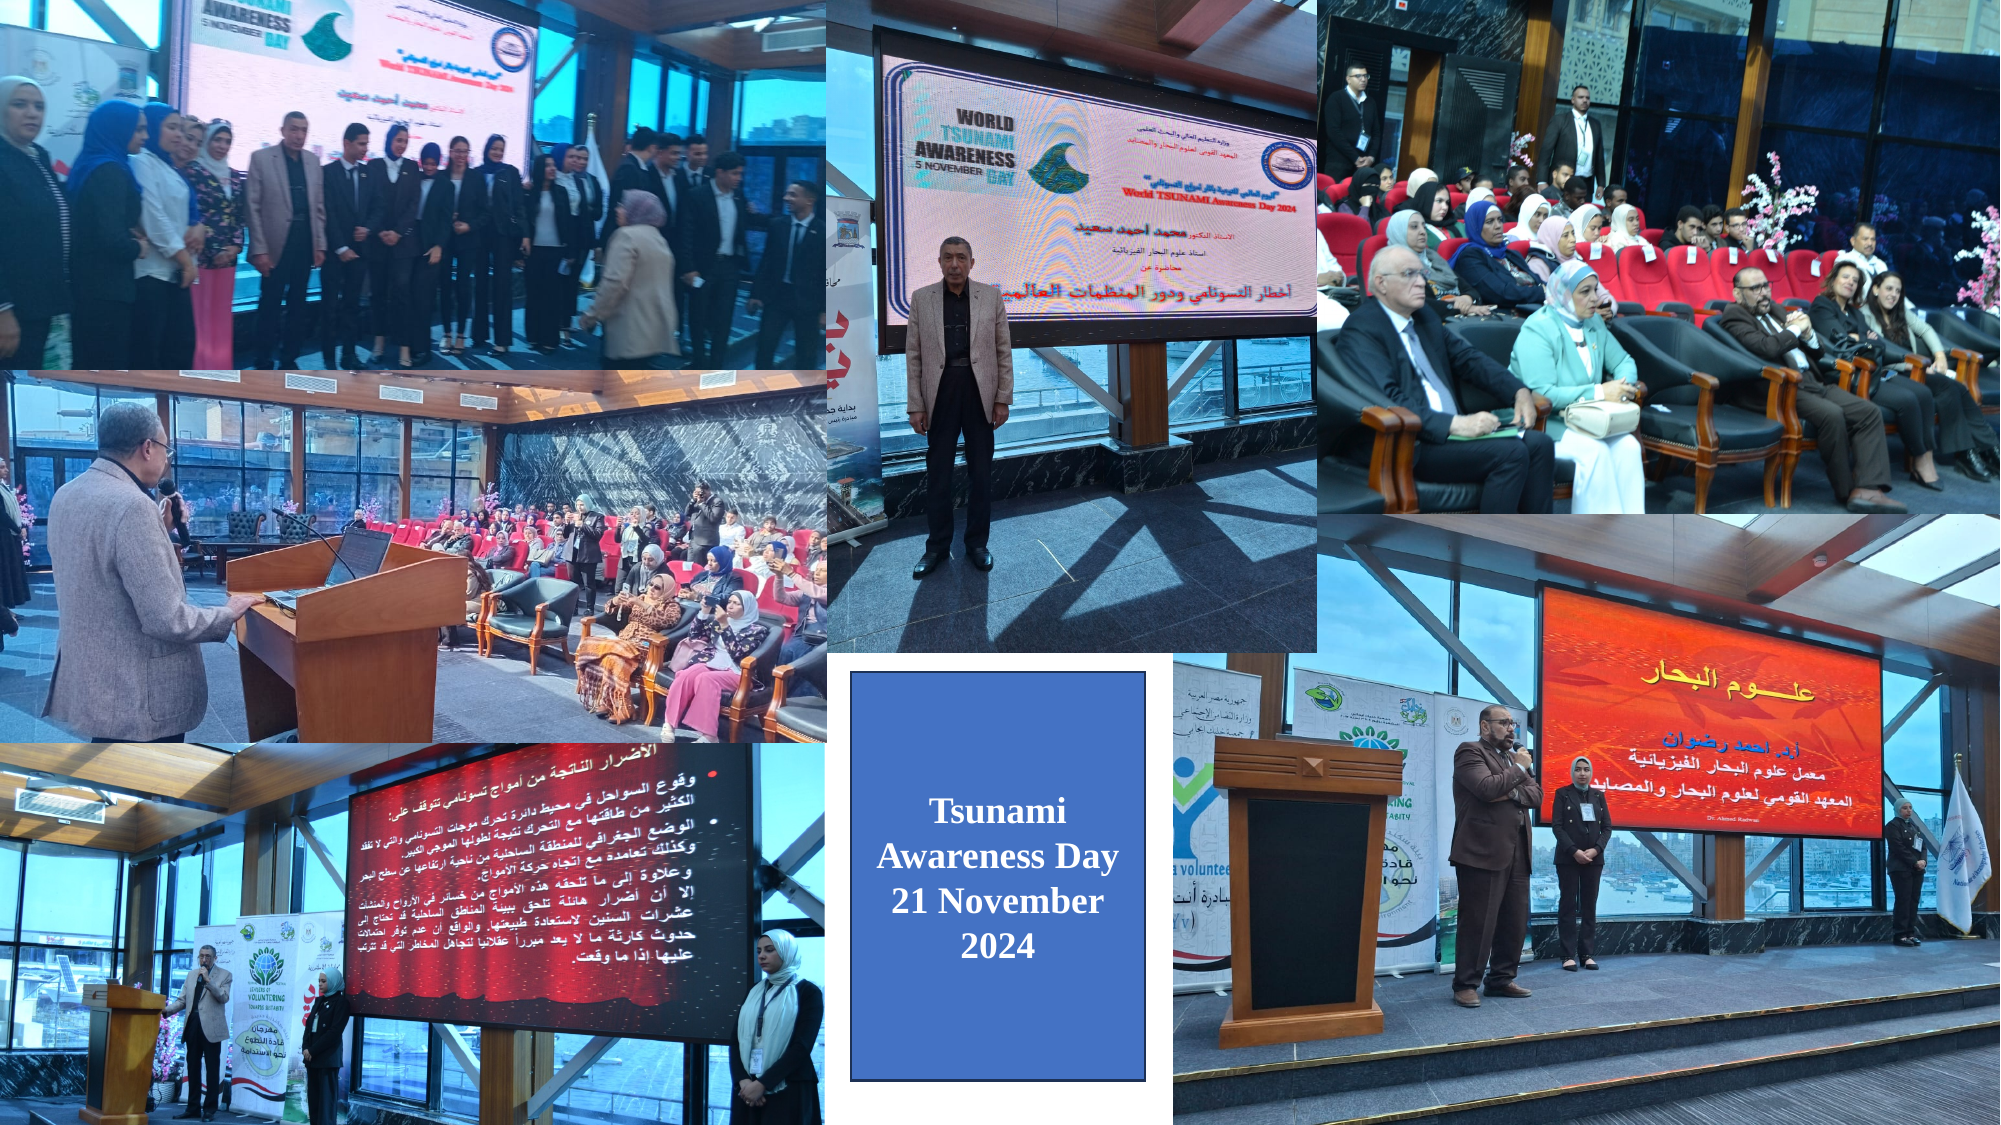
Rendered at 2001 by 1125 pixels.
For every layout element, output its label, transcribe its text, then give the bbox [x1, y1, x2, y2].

text_box Tsunami Awareness Day 21 November 2024 [850, 671, 1146, 1082]
picture [0, 0, 2000, 1125]
